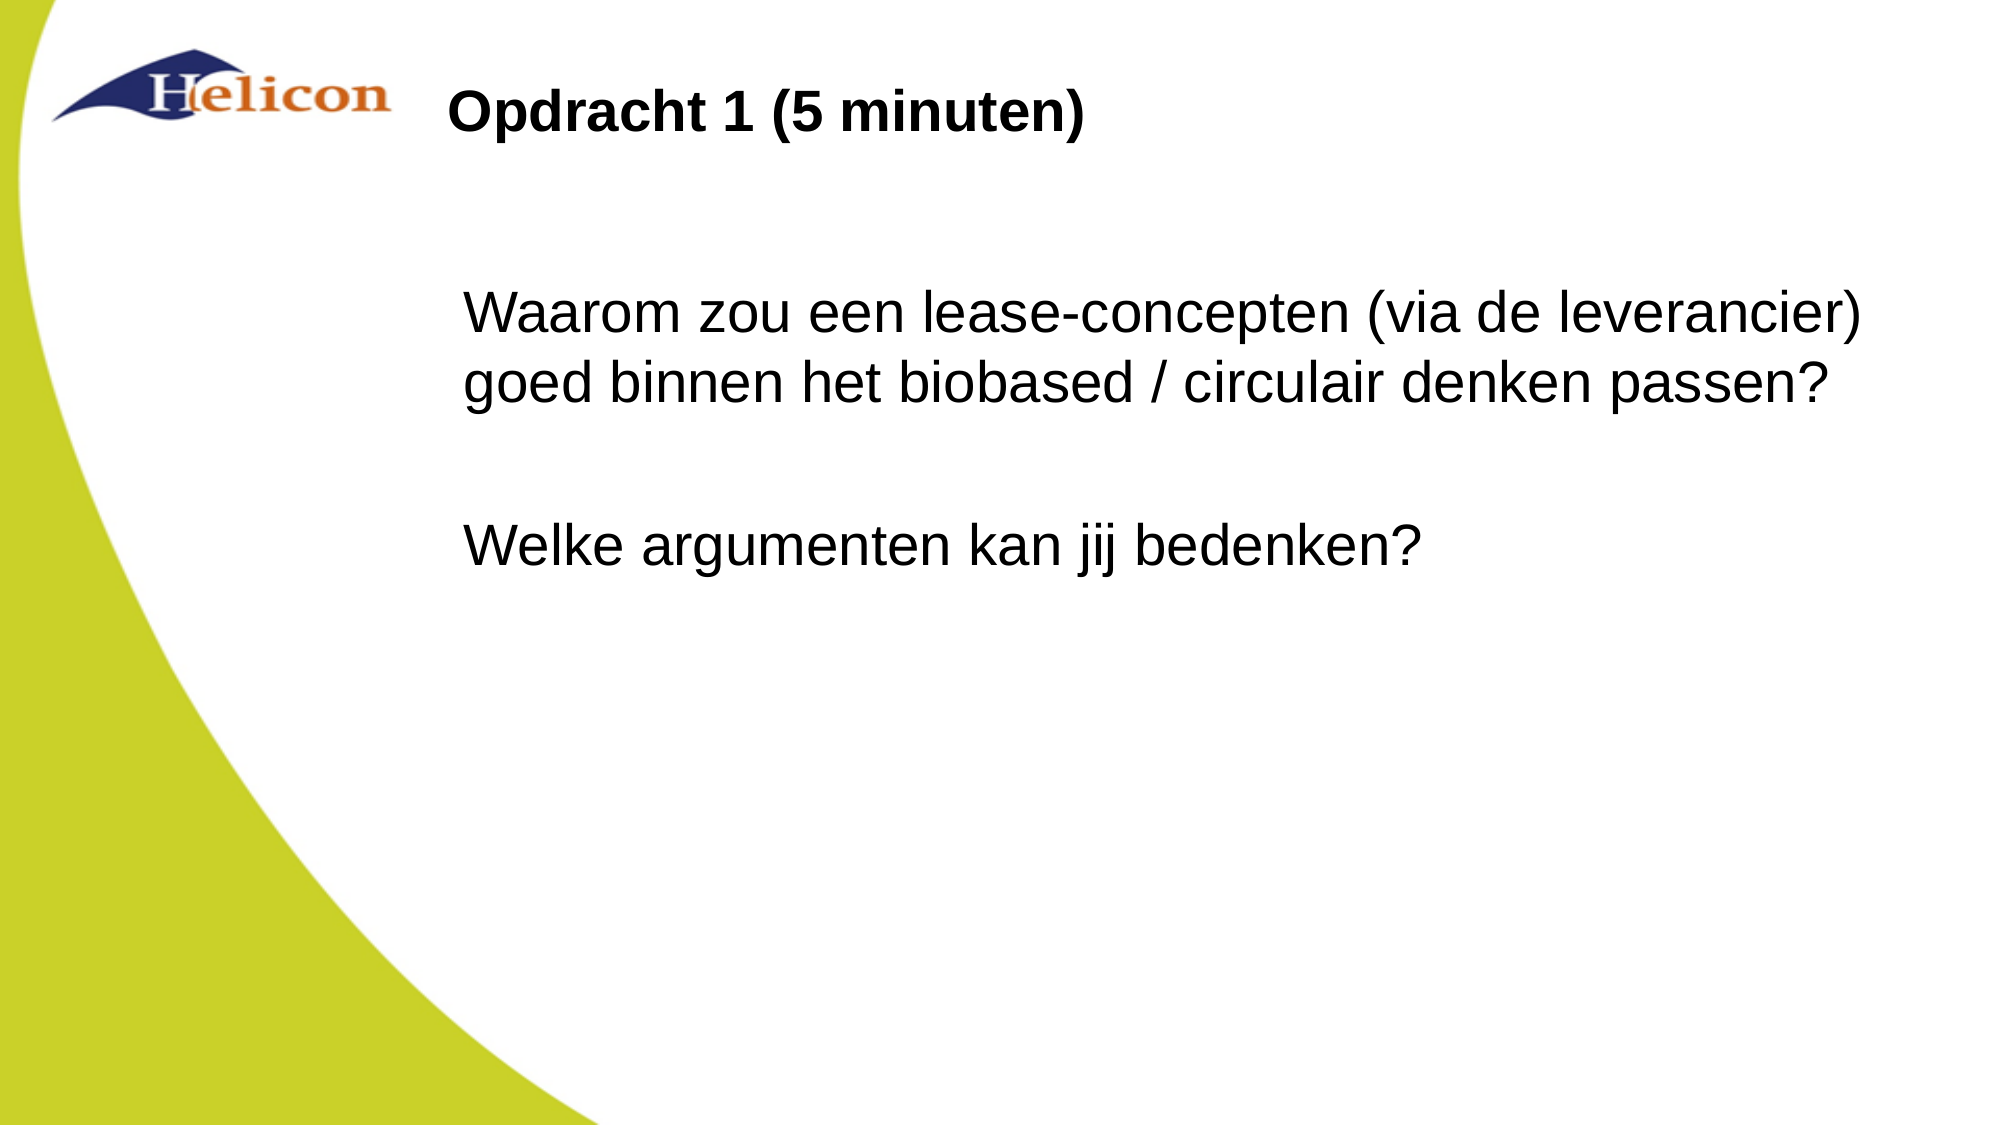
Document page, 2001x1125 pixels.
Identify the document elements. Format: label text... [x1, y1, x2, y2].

list Waarom zou een lease-concepten (via de leverancier) goed binnen het biobased / circulair denken passen? Welke argumenten kan jij bedenken? [448, 196, 1900, 1005]
picture [0, 0, 2000, 1125]
title Opdracht 1 (5 minuten) [432, 54, 1887, 161]
